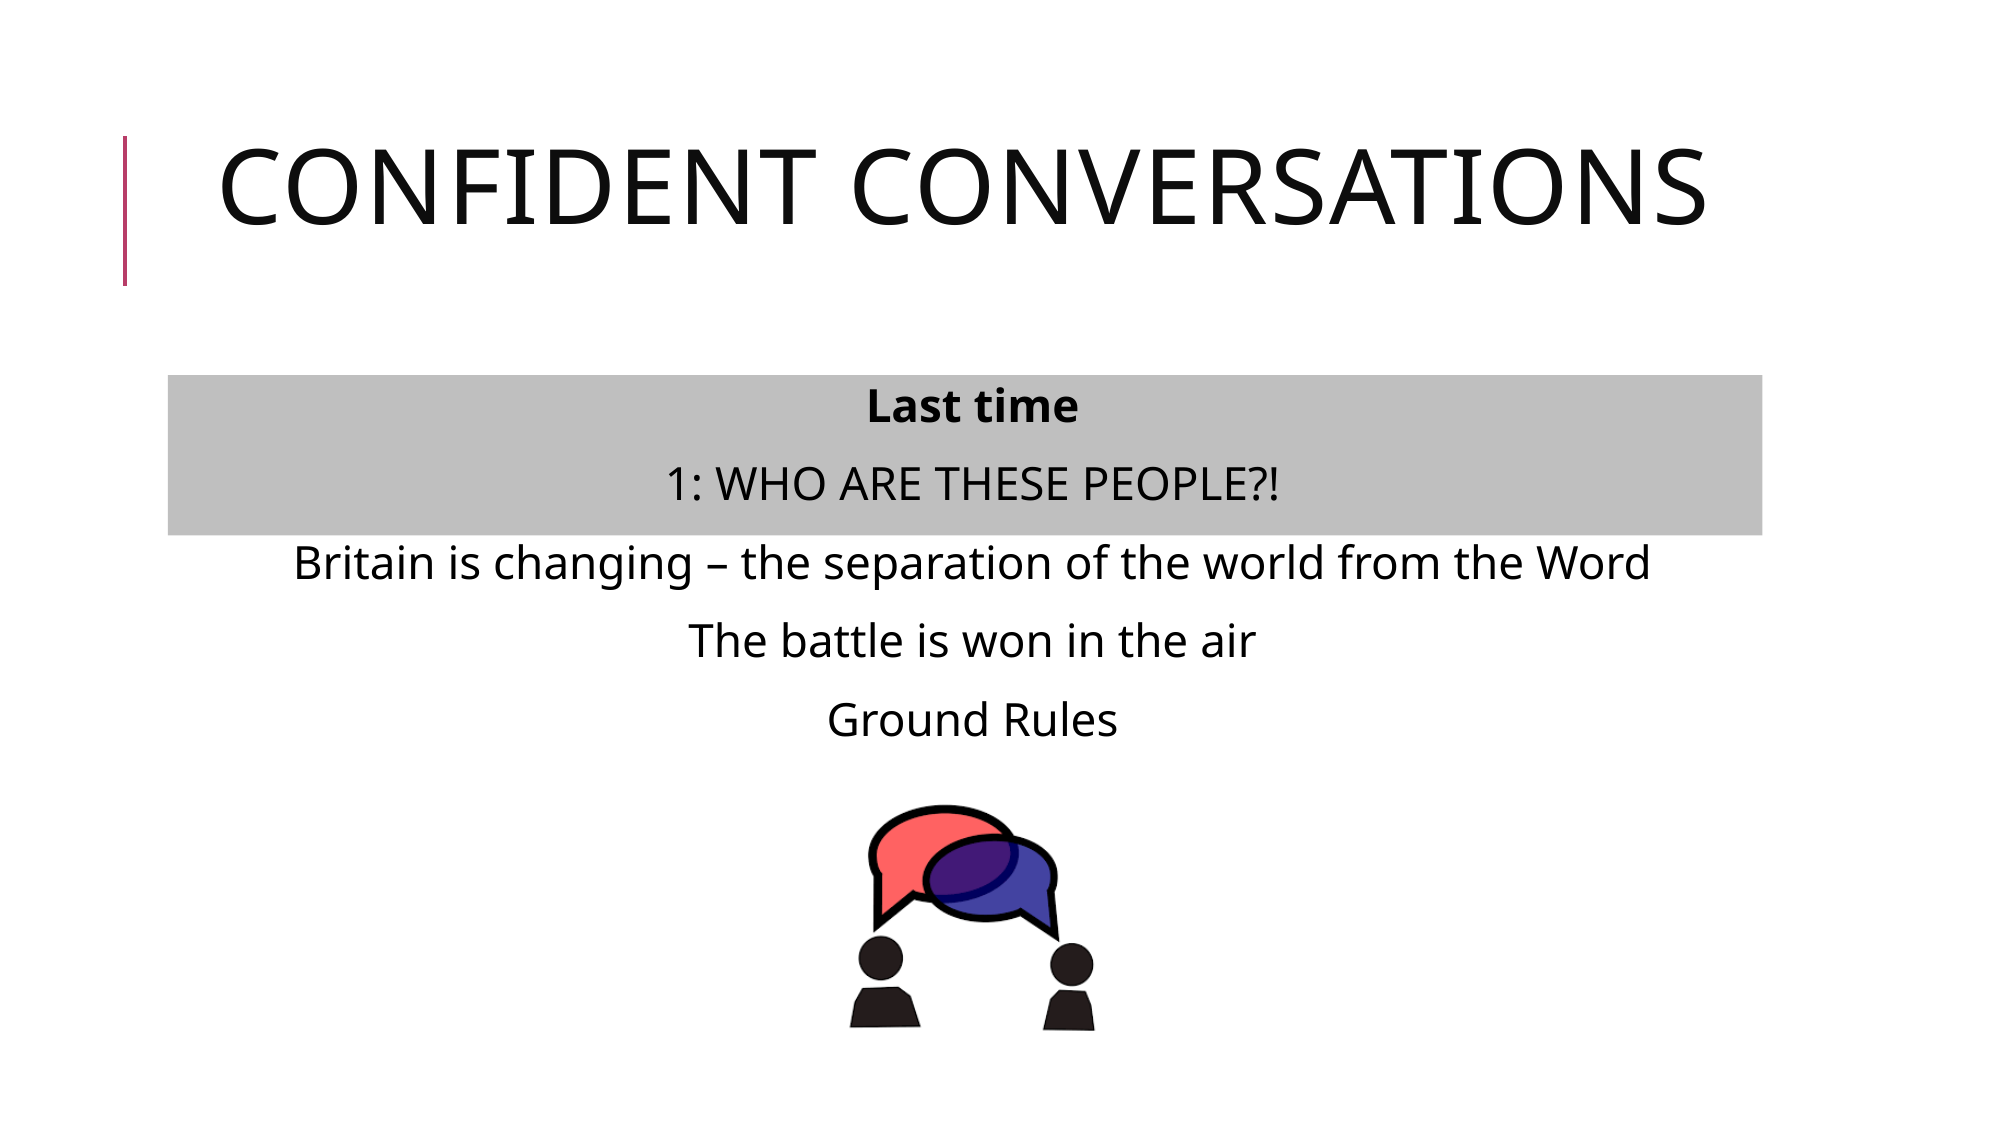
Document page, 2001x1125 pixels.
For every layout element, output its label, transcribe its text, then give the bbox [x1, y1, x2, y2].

title CONFIDENT CONVERSATIONS [168, 96, 1763, 342]
picture [844, 801, 1105, 1034]
list Britain is changing – the separation of the world from the Word The battle is won in the air Ground Rules [168, 536, 1763, 770]
text_box Last time 1: WHO ARE THESE PEOPLE?! [167, 375, 1763, 536]
